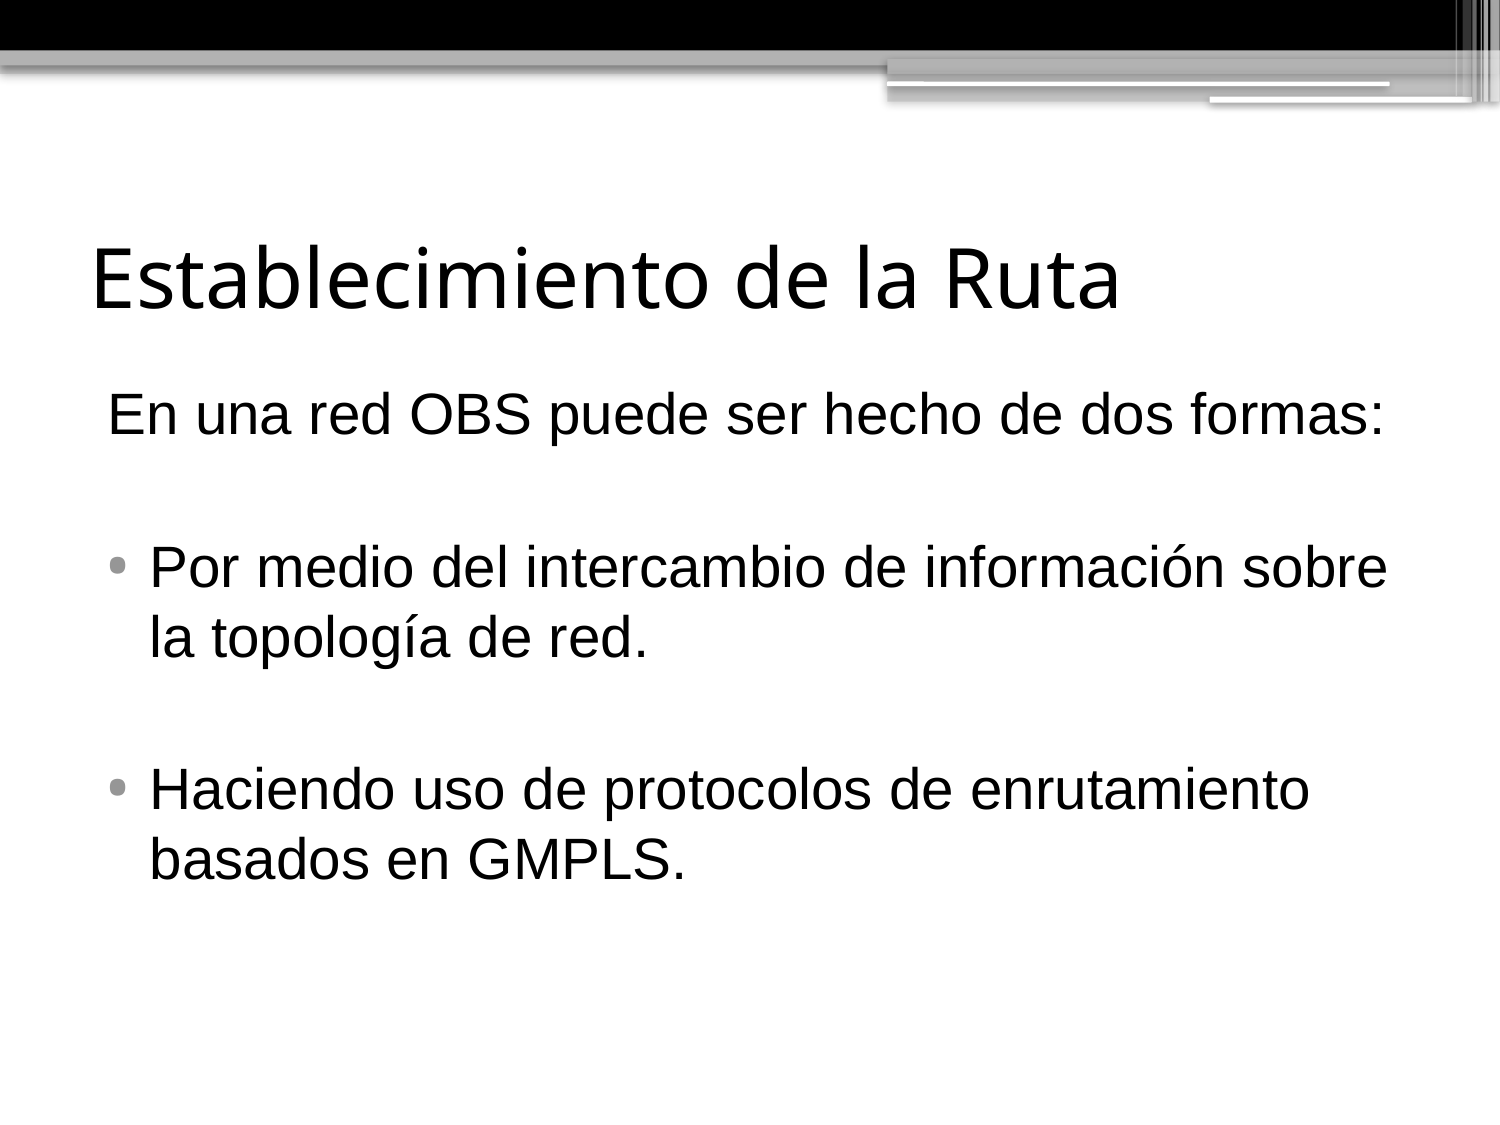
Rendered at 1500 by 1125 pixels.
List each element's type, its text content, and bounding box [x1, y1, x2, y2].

list En una red OBS puede ser hecho de dos formas: Por medio del intercambio de información sobre la topología de red. Haciendo uso de protocolos de enrutamiento basados en GMPLS. [75, 368, 1425, 1079]
title Establecimiento de la Ruta [75, 187, 1425, 363]
